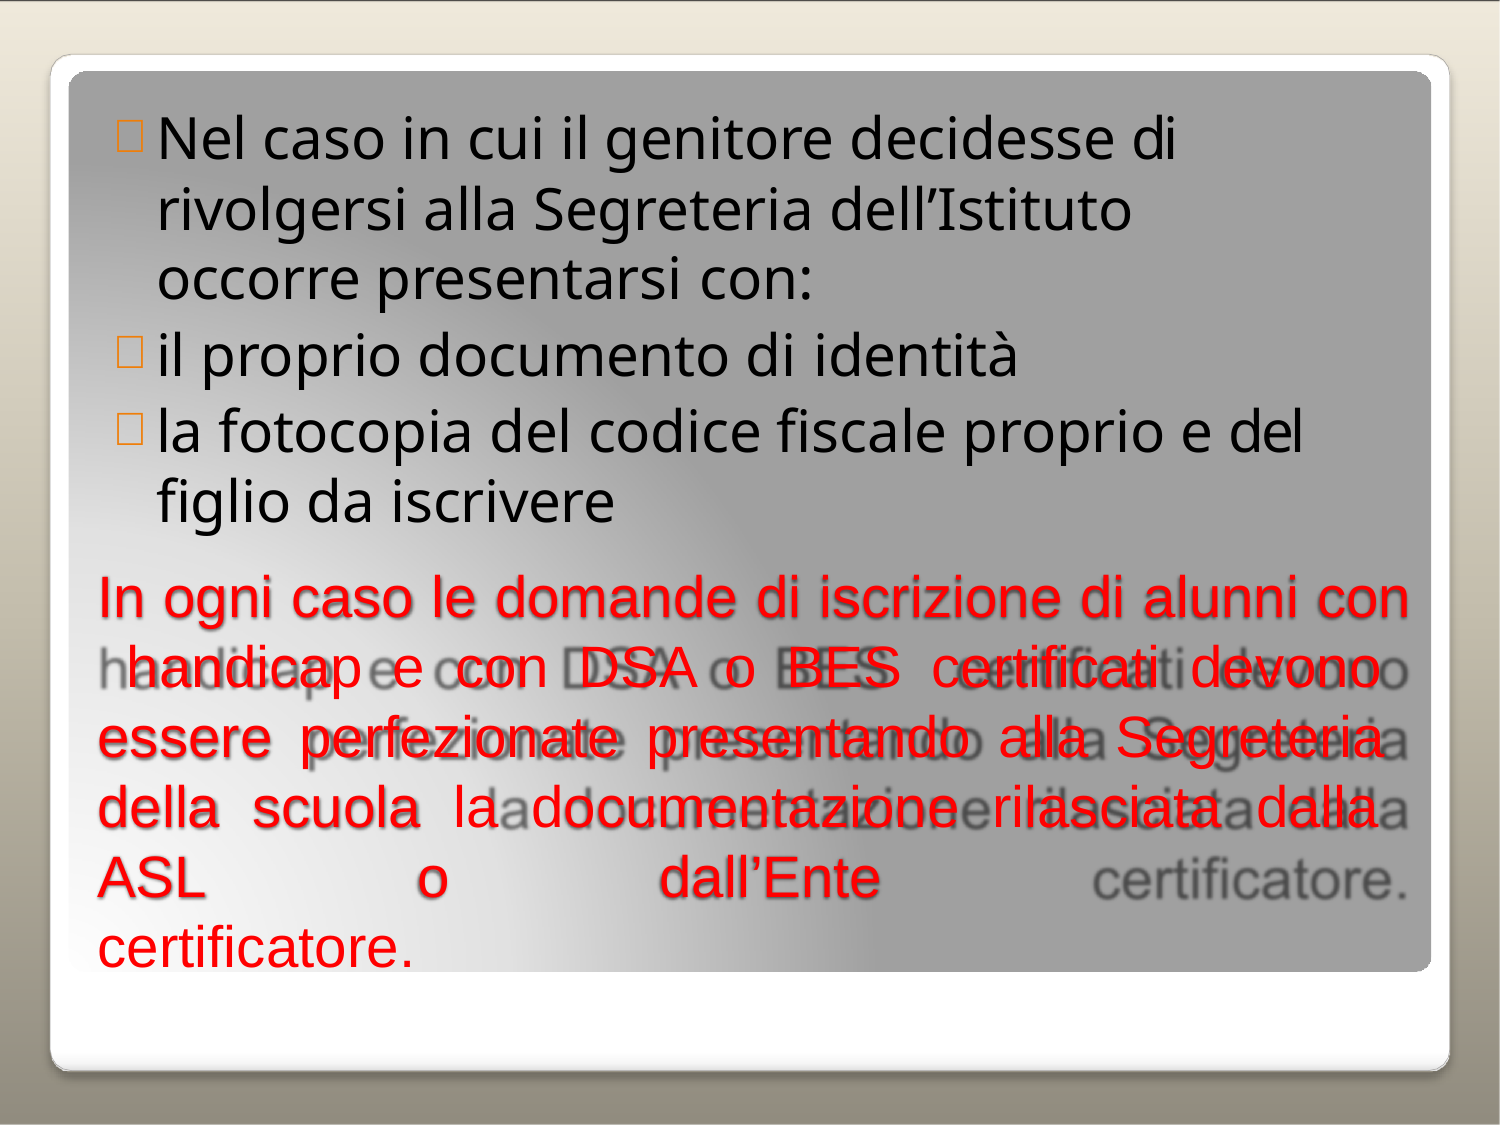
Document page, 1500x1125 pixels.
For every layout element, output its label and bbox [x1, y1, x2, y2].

text_box [57, 70, 1450, 972]
picture [0, 0, 1500, 1125]
